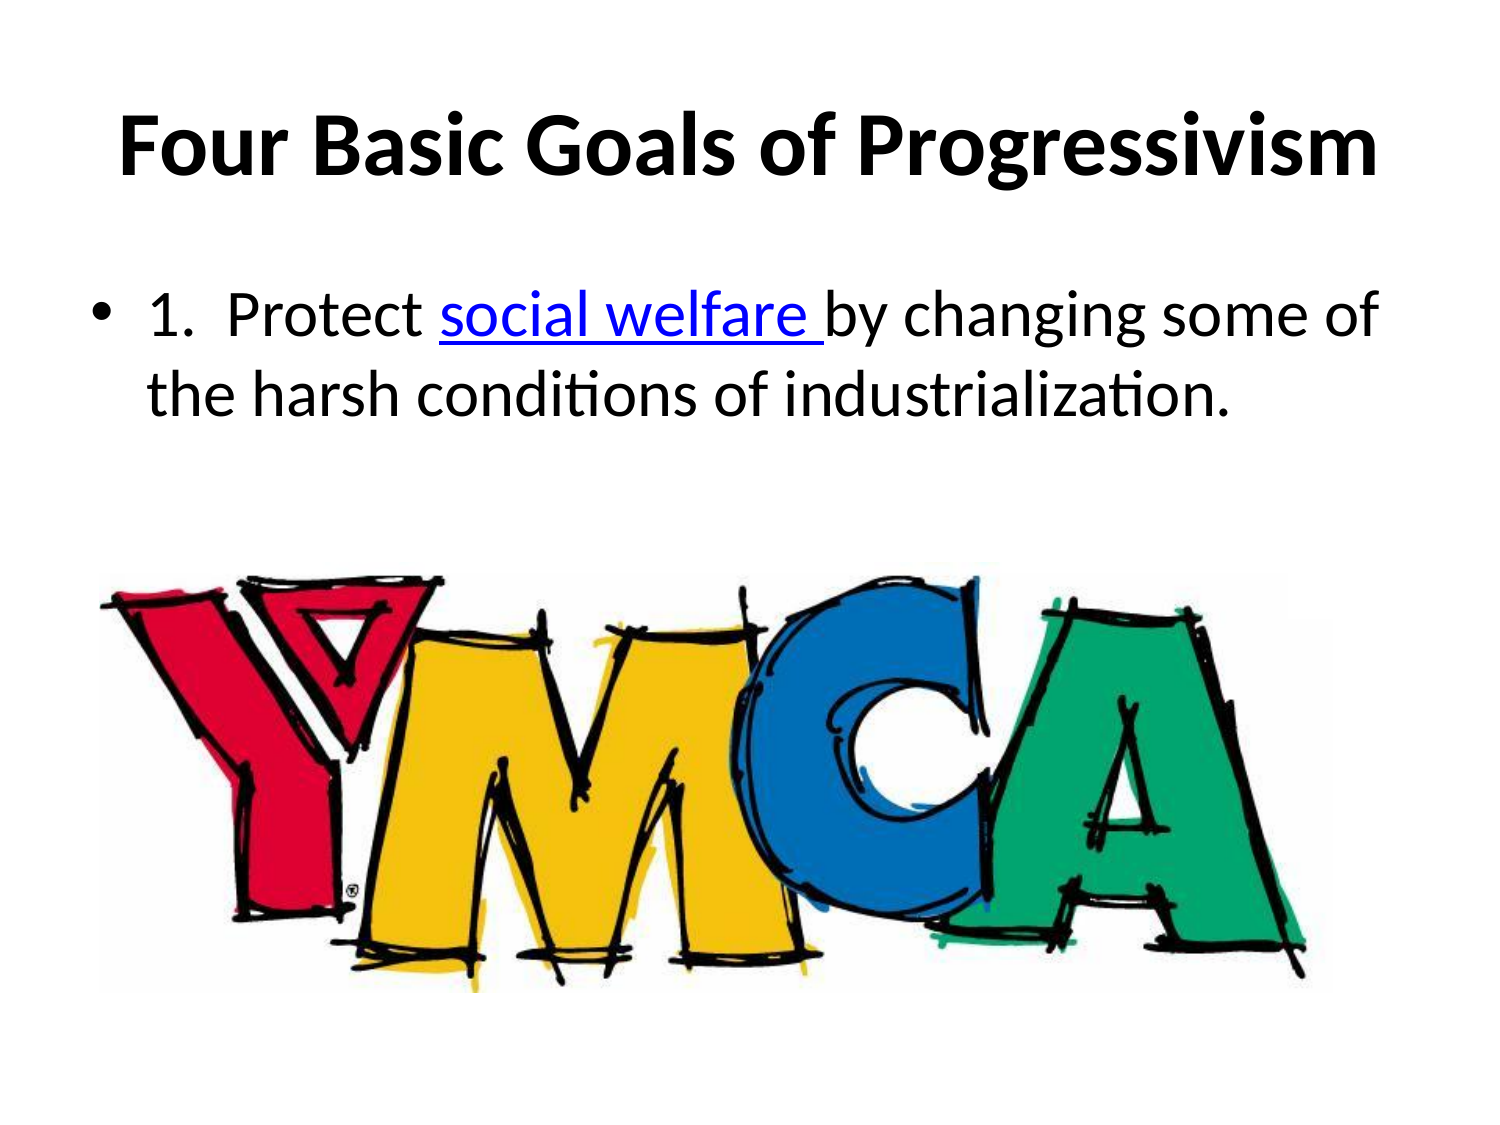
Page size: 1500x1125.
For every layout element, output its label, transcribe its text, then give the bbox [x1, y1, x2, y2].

title Four Basic Goals of Progressivism [75, 45, 1425, 233]
picture [99, 562, 1333, 993]
list 1. Protect social welfare by changing some of the harsh conditions of industrialization. [75, 262, 1425, 1005]
